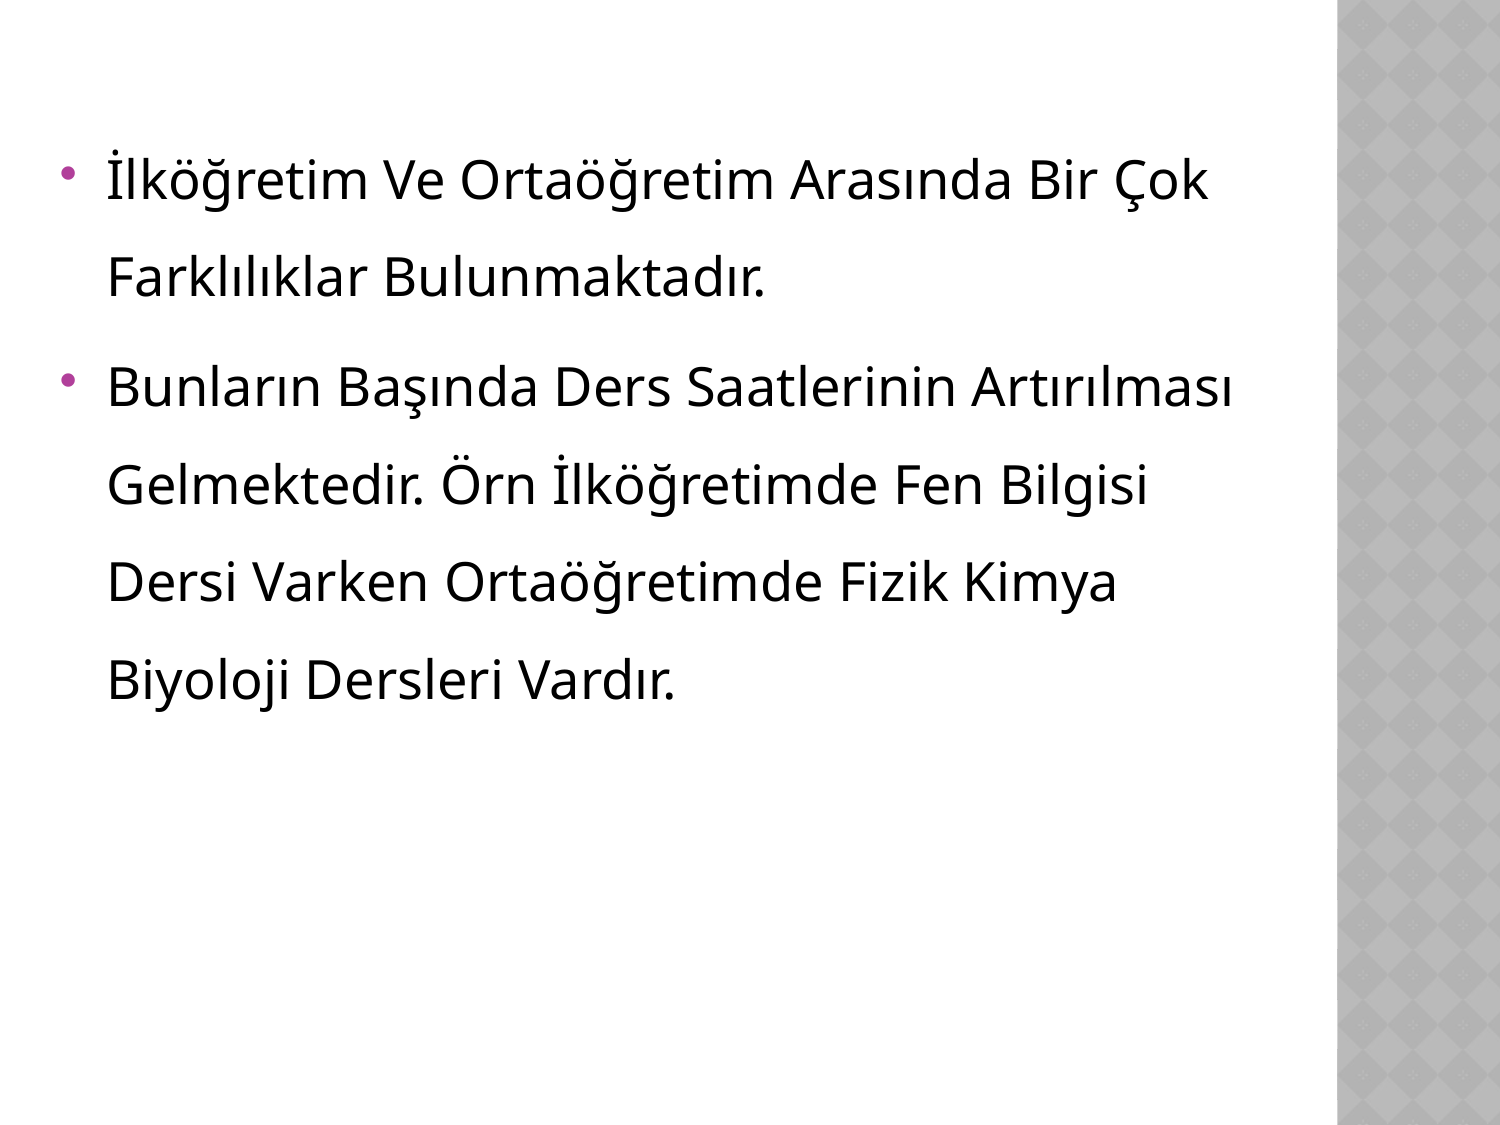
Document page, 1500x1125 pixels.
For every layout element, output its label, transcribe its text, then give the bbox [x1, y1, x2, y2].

list İlköğretim Ve Ortaöğretim Arasında Bir Çok Farklılıklar Bulunmaktadır. Bunların Başında Ders Saatlerinin Artırılması Gelmektedir. Örn İlköğretimde Fen Bilgisi Dersi Varken Ortaöğretimde Fizik Kimya Biyoloji Dersleri Vardır. [46, 105, 1263, 1059]
